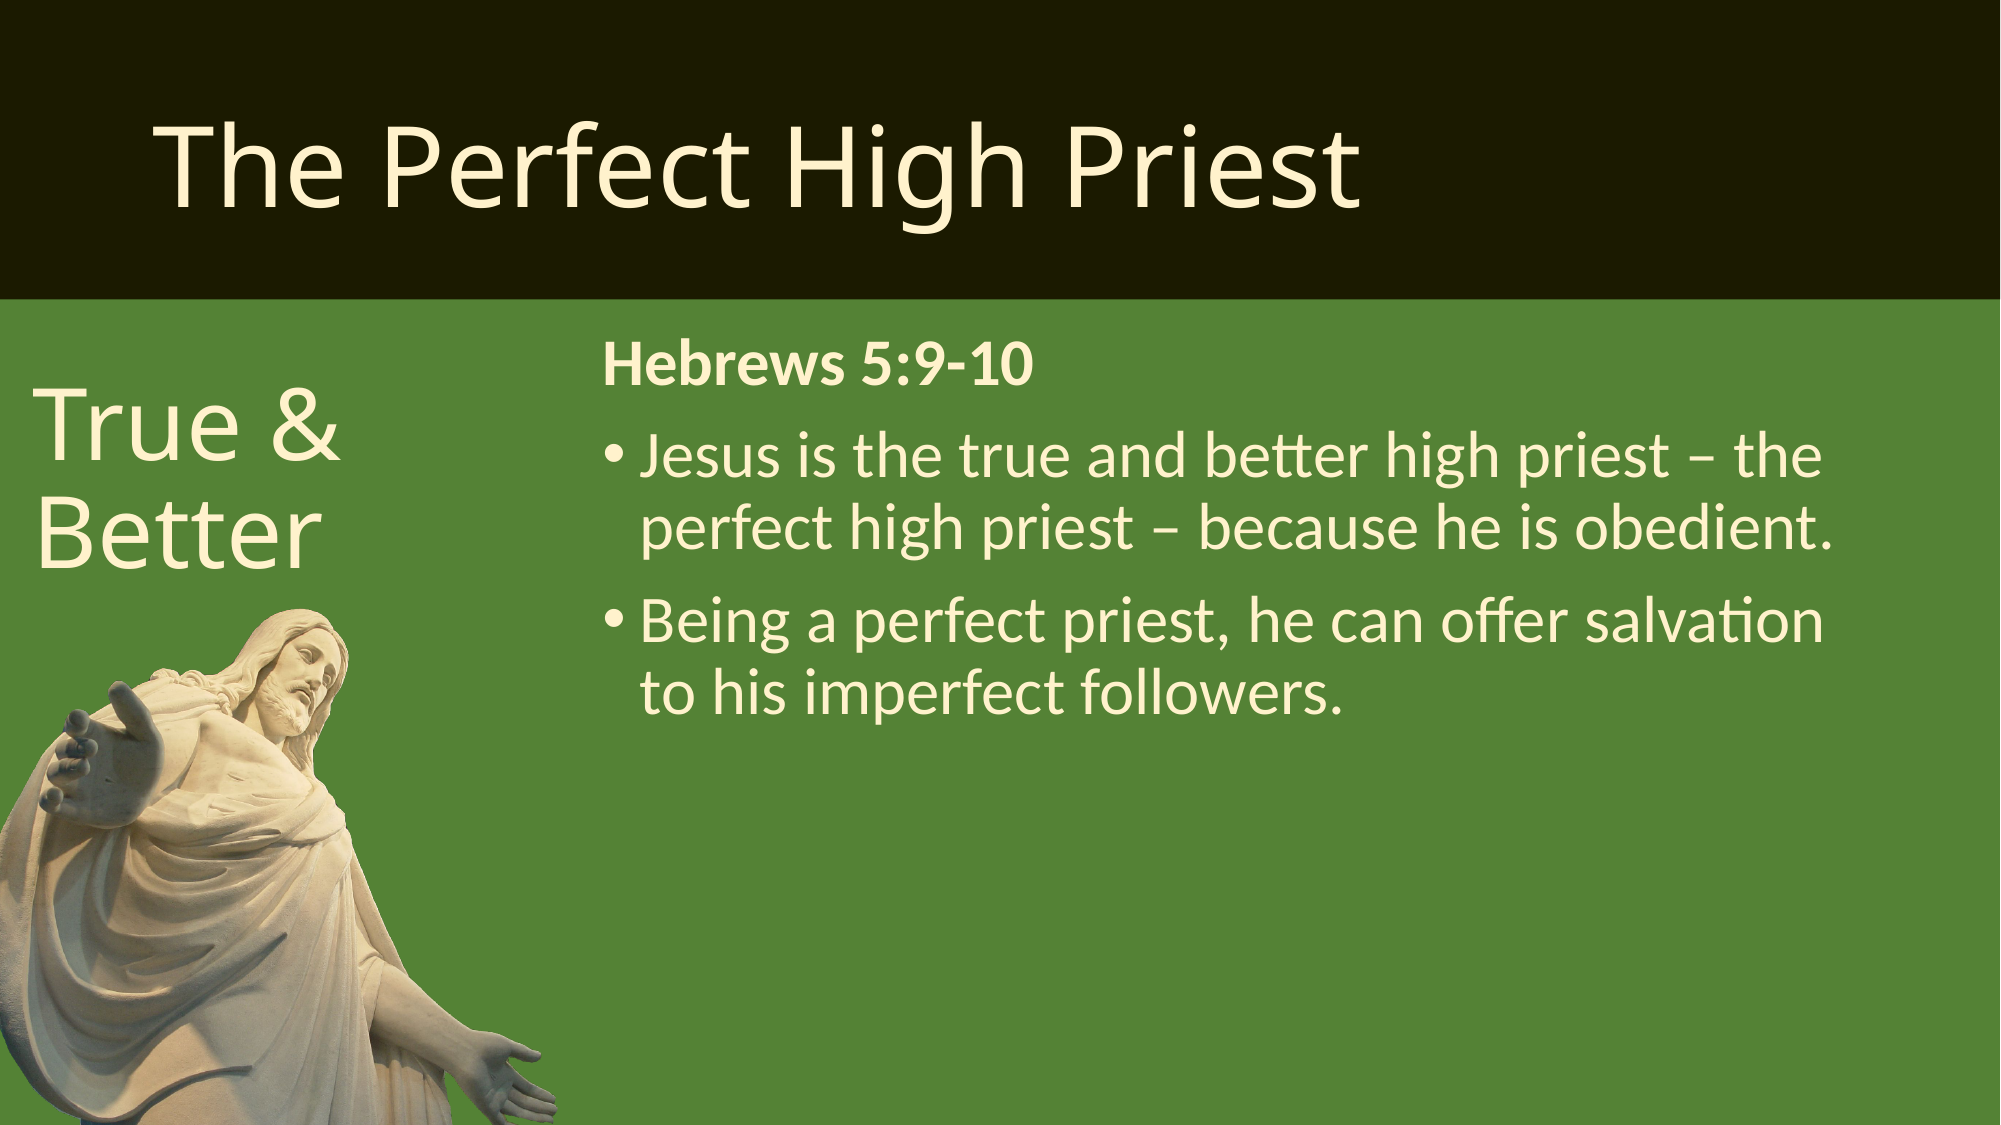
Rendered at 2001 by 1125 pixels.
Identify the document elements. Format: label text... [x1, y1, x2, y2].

list Hebrews 5:9-10 Jesus is the true and better high priest – the perfect high priest – because he is obedient. Being a perfect priest, he can offer salvation to his imperfect followers. [587, 320, 1889, 1034]
title The Perfect High Priest [137, 41, 1863, 300]
picture [0, 568, 732, 1125]
